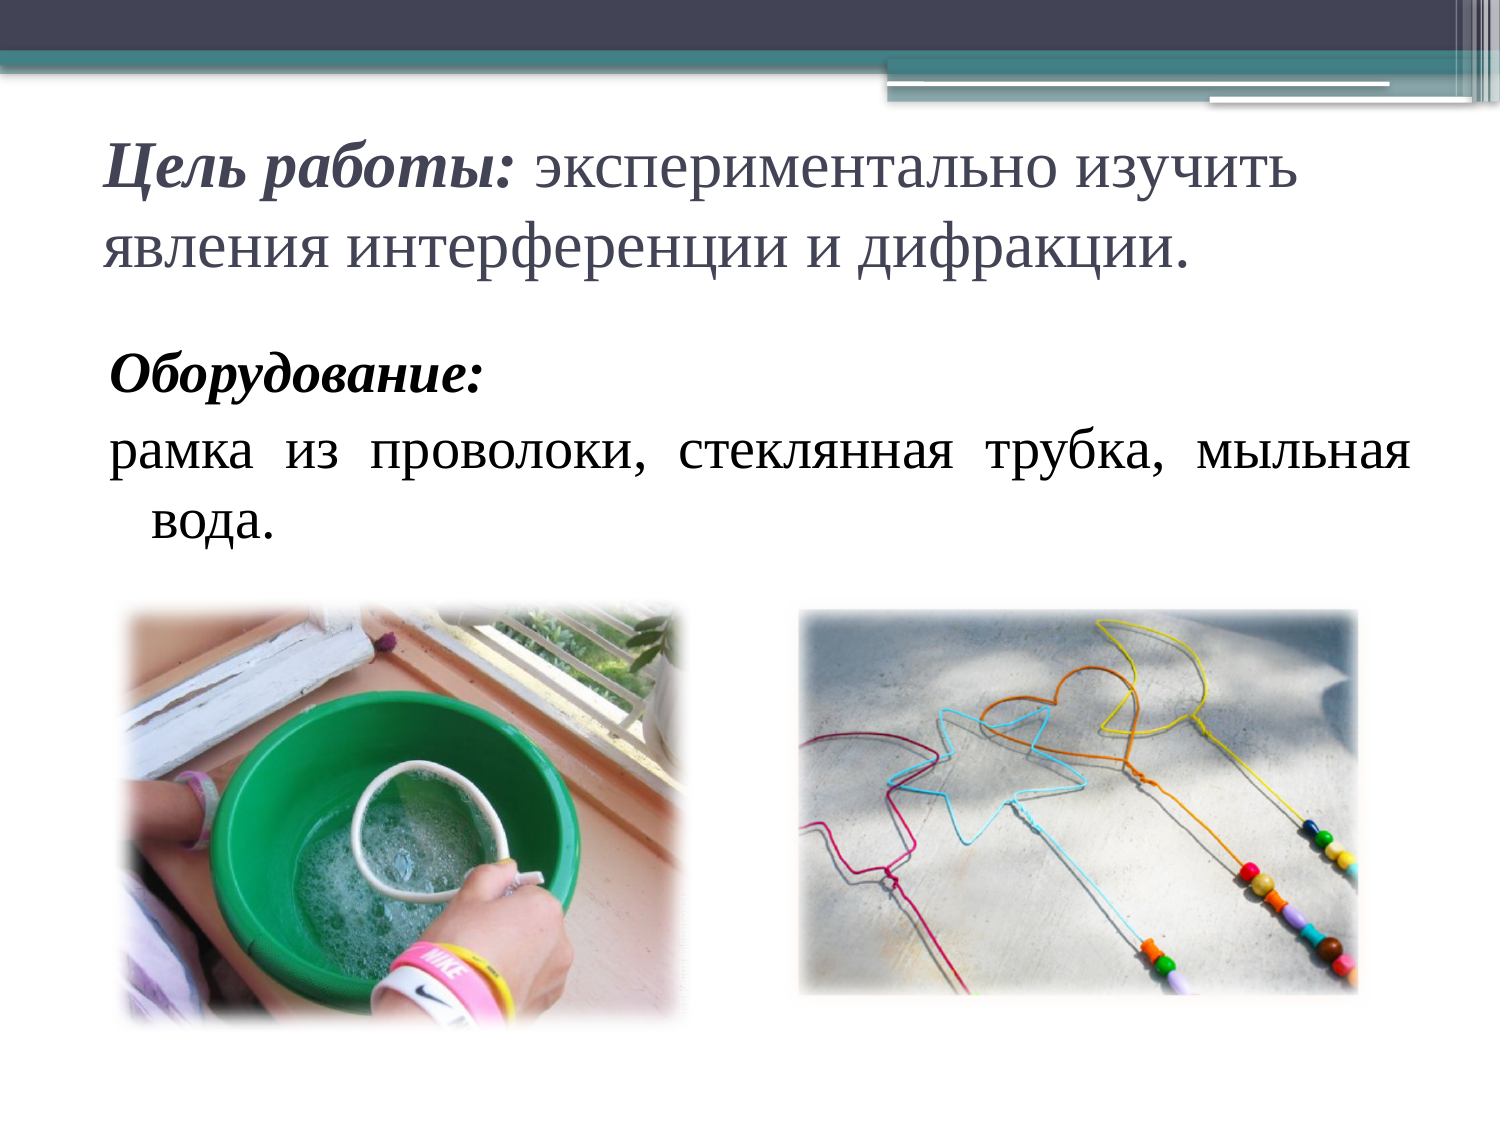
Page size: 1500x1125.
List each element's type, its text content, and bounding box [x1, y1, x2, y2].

picture [785, 597, 1372, 1009]
picture [111, 597, 692, 1033]
title Цель работы: экспериментально изучить явления интерференции и дифракции. [88, 113, 1439, 289]
list Оборудование: рамка из проволоки, стеклянная трубка, мыльная вода. [76, 326, 1427, 591]
